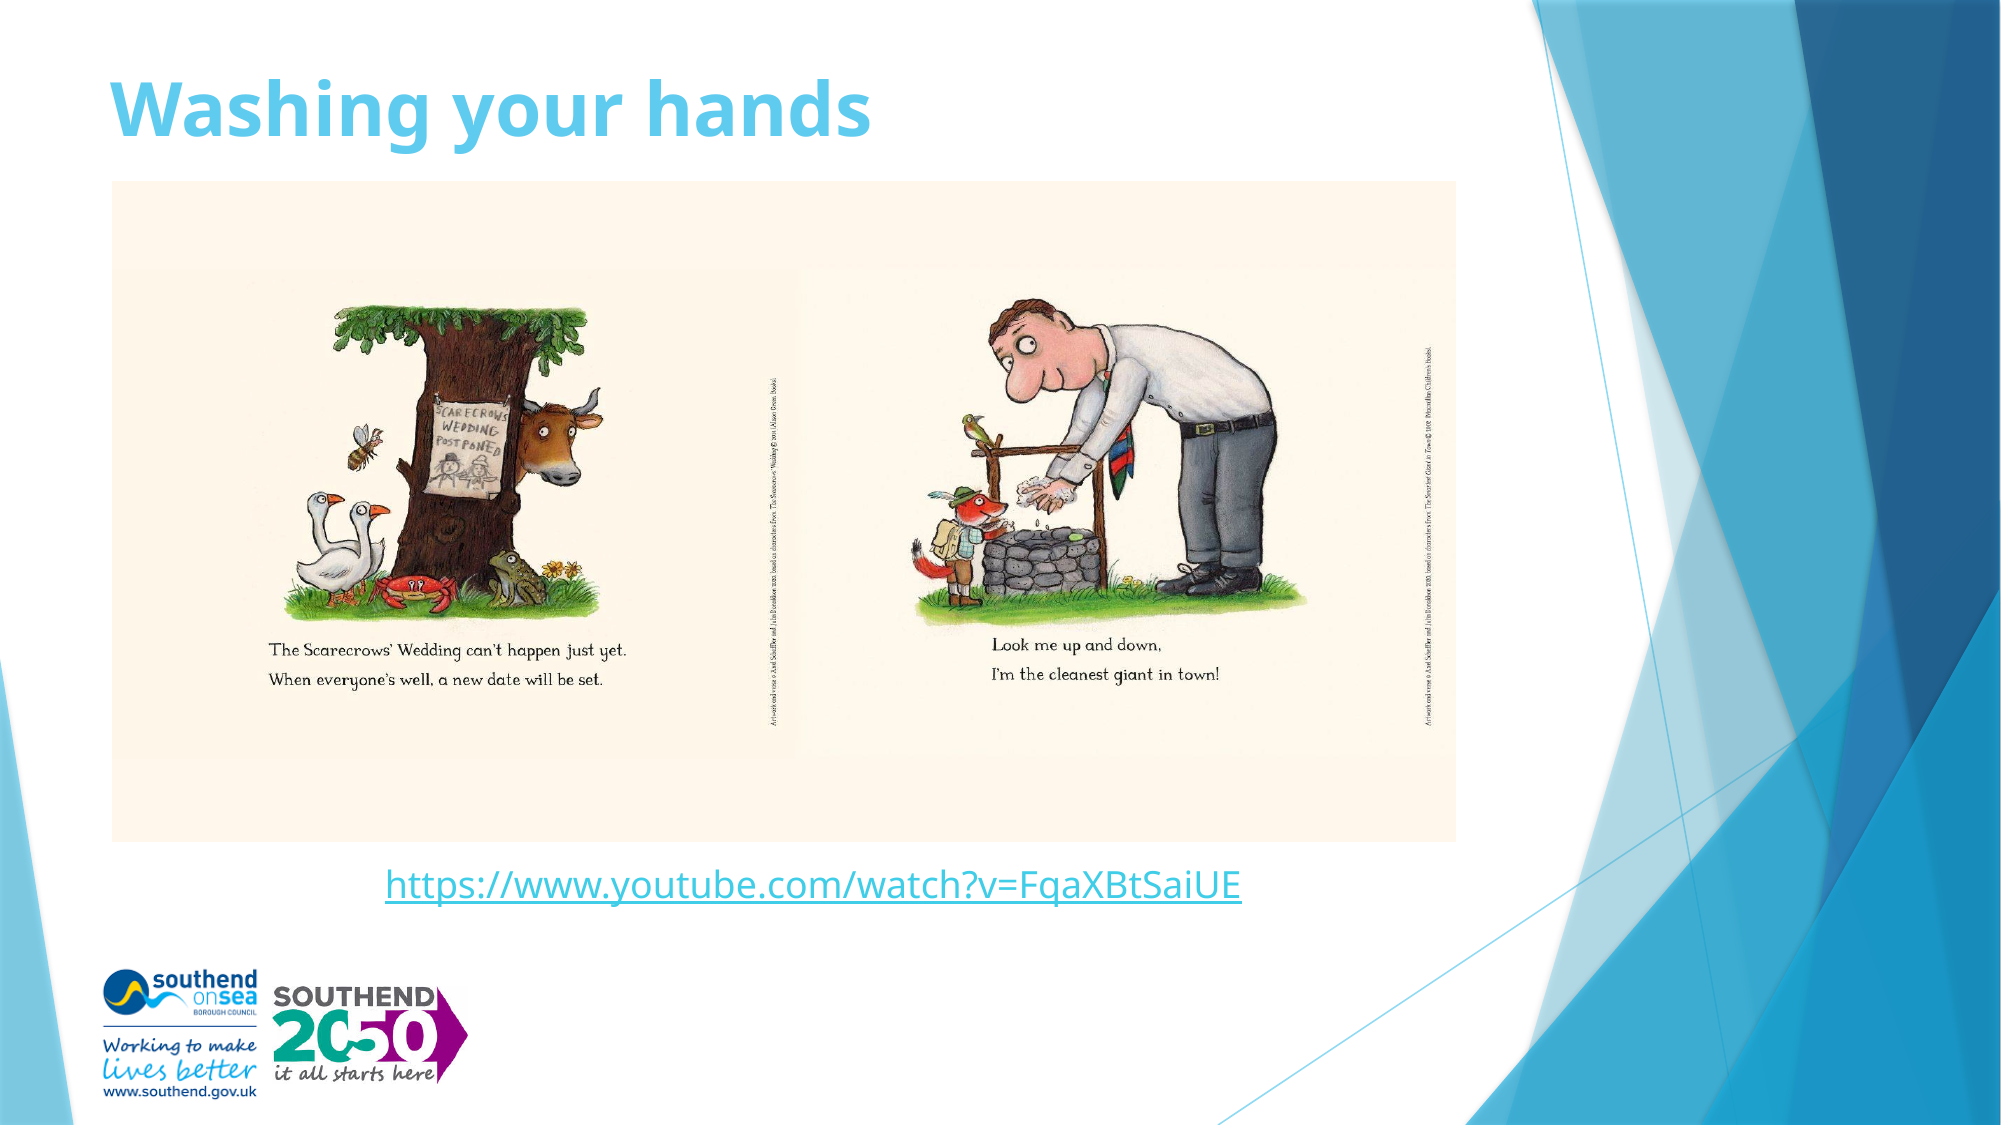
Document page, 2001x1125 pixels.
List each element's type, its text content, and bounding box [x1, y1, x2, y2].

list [111, 180, 1456, 842]
picture [94, 959, 468, 1111]
title Washing your hands [95, 53, 1506, 271]
text_box https://www.youtube.com/watch?v=FqaXBtSaiUE [370, 853, 1486, 919]
